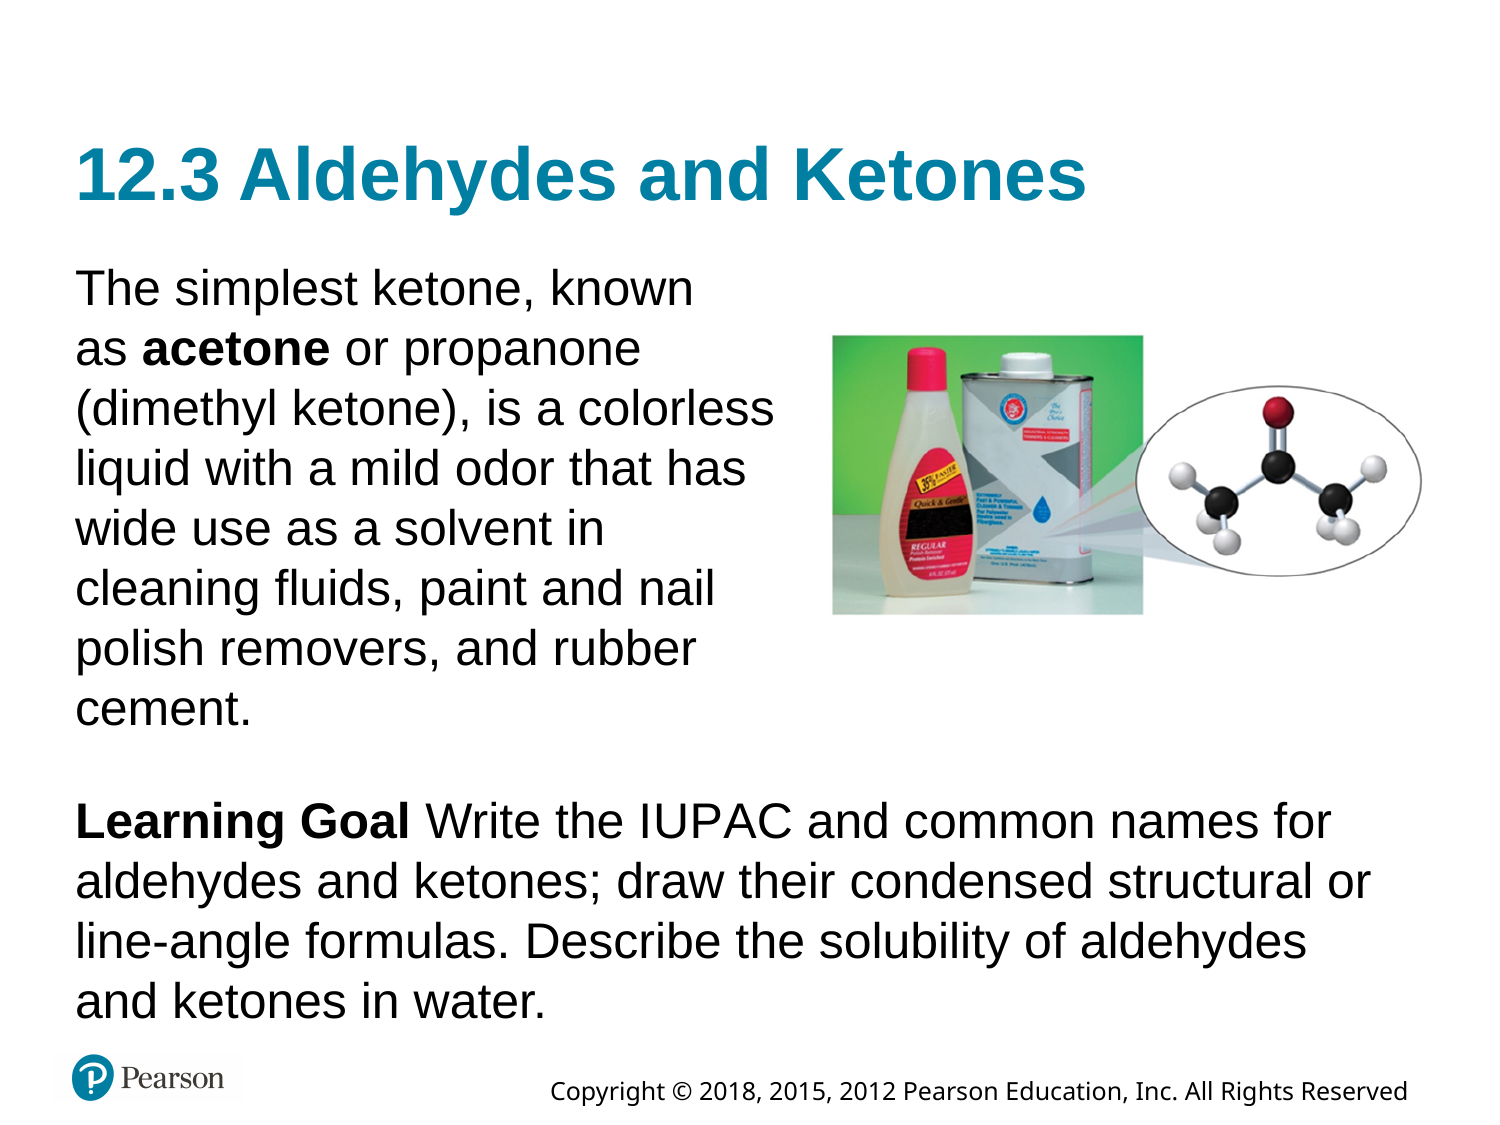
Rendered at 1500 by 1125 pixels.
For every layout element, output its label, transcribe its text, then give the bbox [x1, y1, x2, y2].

list The simplest ketone, known as acetone or propanone (dimethyl ketone), is a colorless liquid with a mild odor that has wide use as a solvent in cleaning fluids, paint and nail polish removers, and rubber cement. [75, 255, 792, 749]
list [828, 330, 1426, 616]
list Learning Goal Write the I U P A C and common names for aldehydes and ketones; draw their condensed structural or line-angle formulas. Describe the solubility of aldehydes and ketones in water. [75, 788, 1405, 1026]
picture [51, 1053, 245, 1102]
title 12.3 Aldehydes and Ketones [75, 35, 1425, 216]
